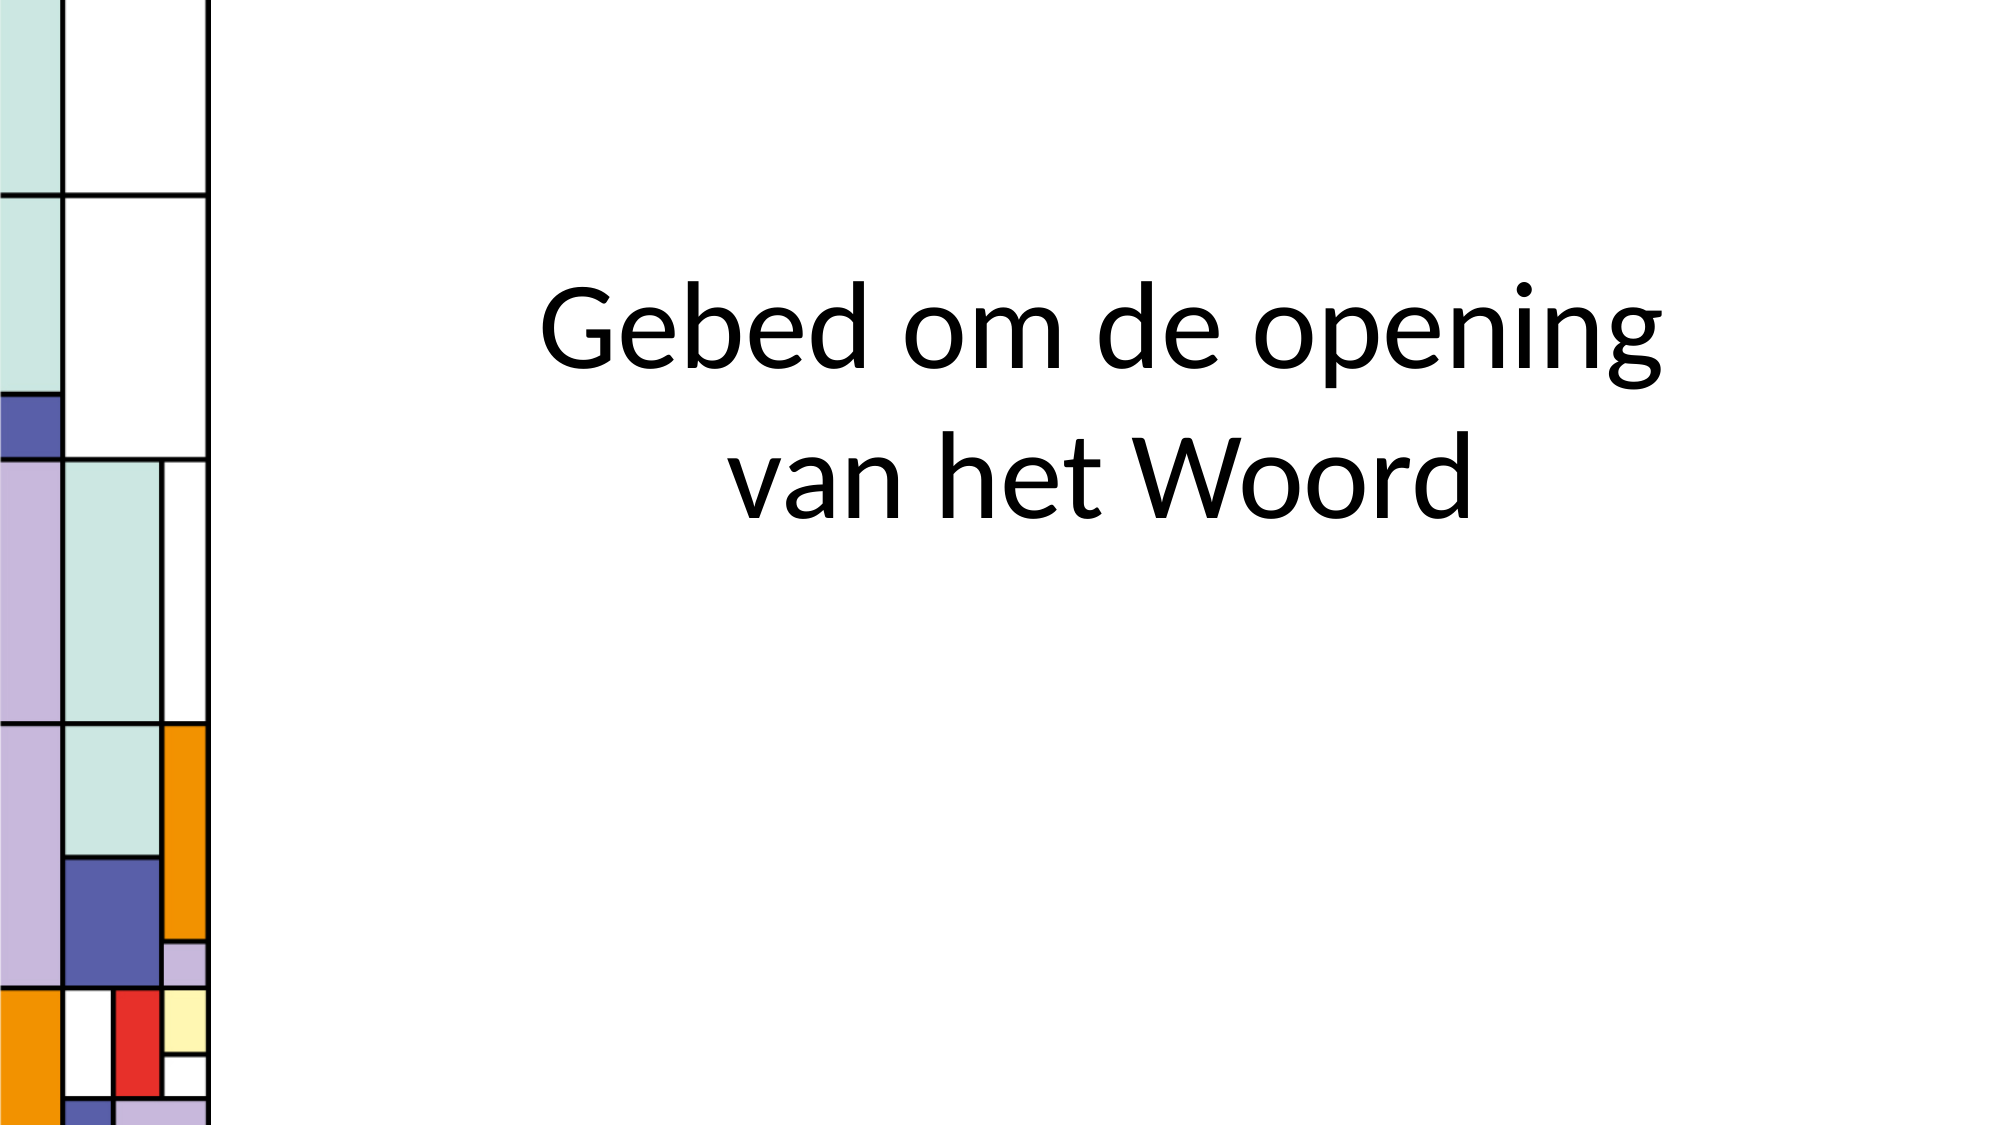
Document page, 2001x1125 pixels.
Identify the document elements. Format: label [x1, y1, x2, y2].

picture [0, 0, 211, 1125]
